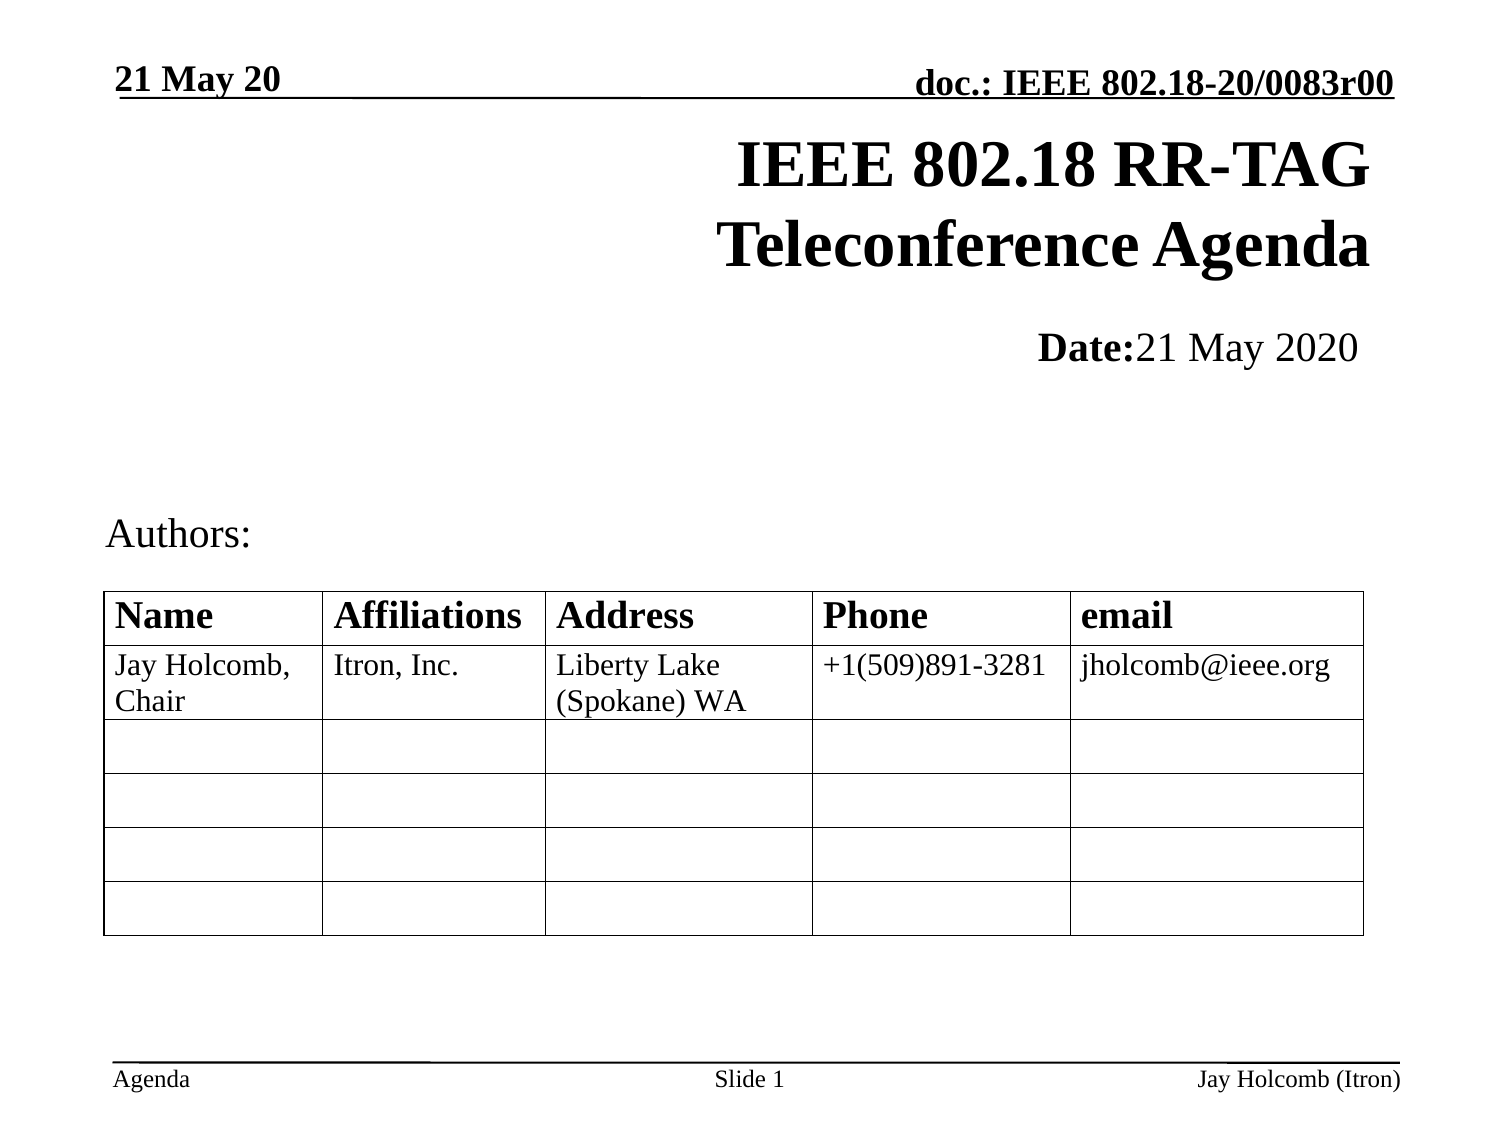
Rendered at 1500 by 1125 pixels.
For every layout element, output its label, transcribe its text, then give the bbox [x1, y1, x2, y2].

footer Jay Holcomb (Itron) [902, 1061, 1402, 1093]
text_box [89, 590, 1374, 1004]
text_box Authors: [90, 498, 328, 562]
list Date:21 May 2020 [98, 312, 1375, 440]
title IEEE 802.18 RR-TAG Teleconference Agenda [112, 112, 1388, 288]
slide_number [114, 54, 493, 100]
slide_number Slide 1 [699, 1061, 800, 1123]
